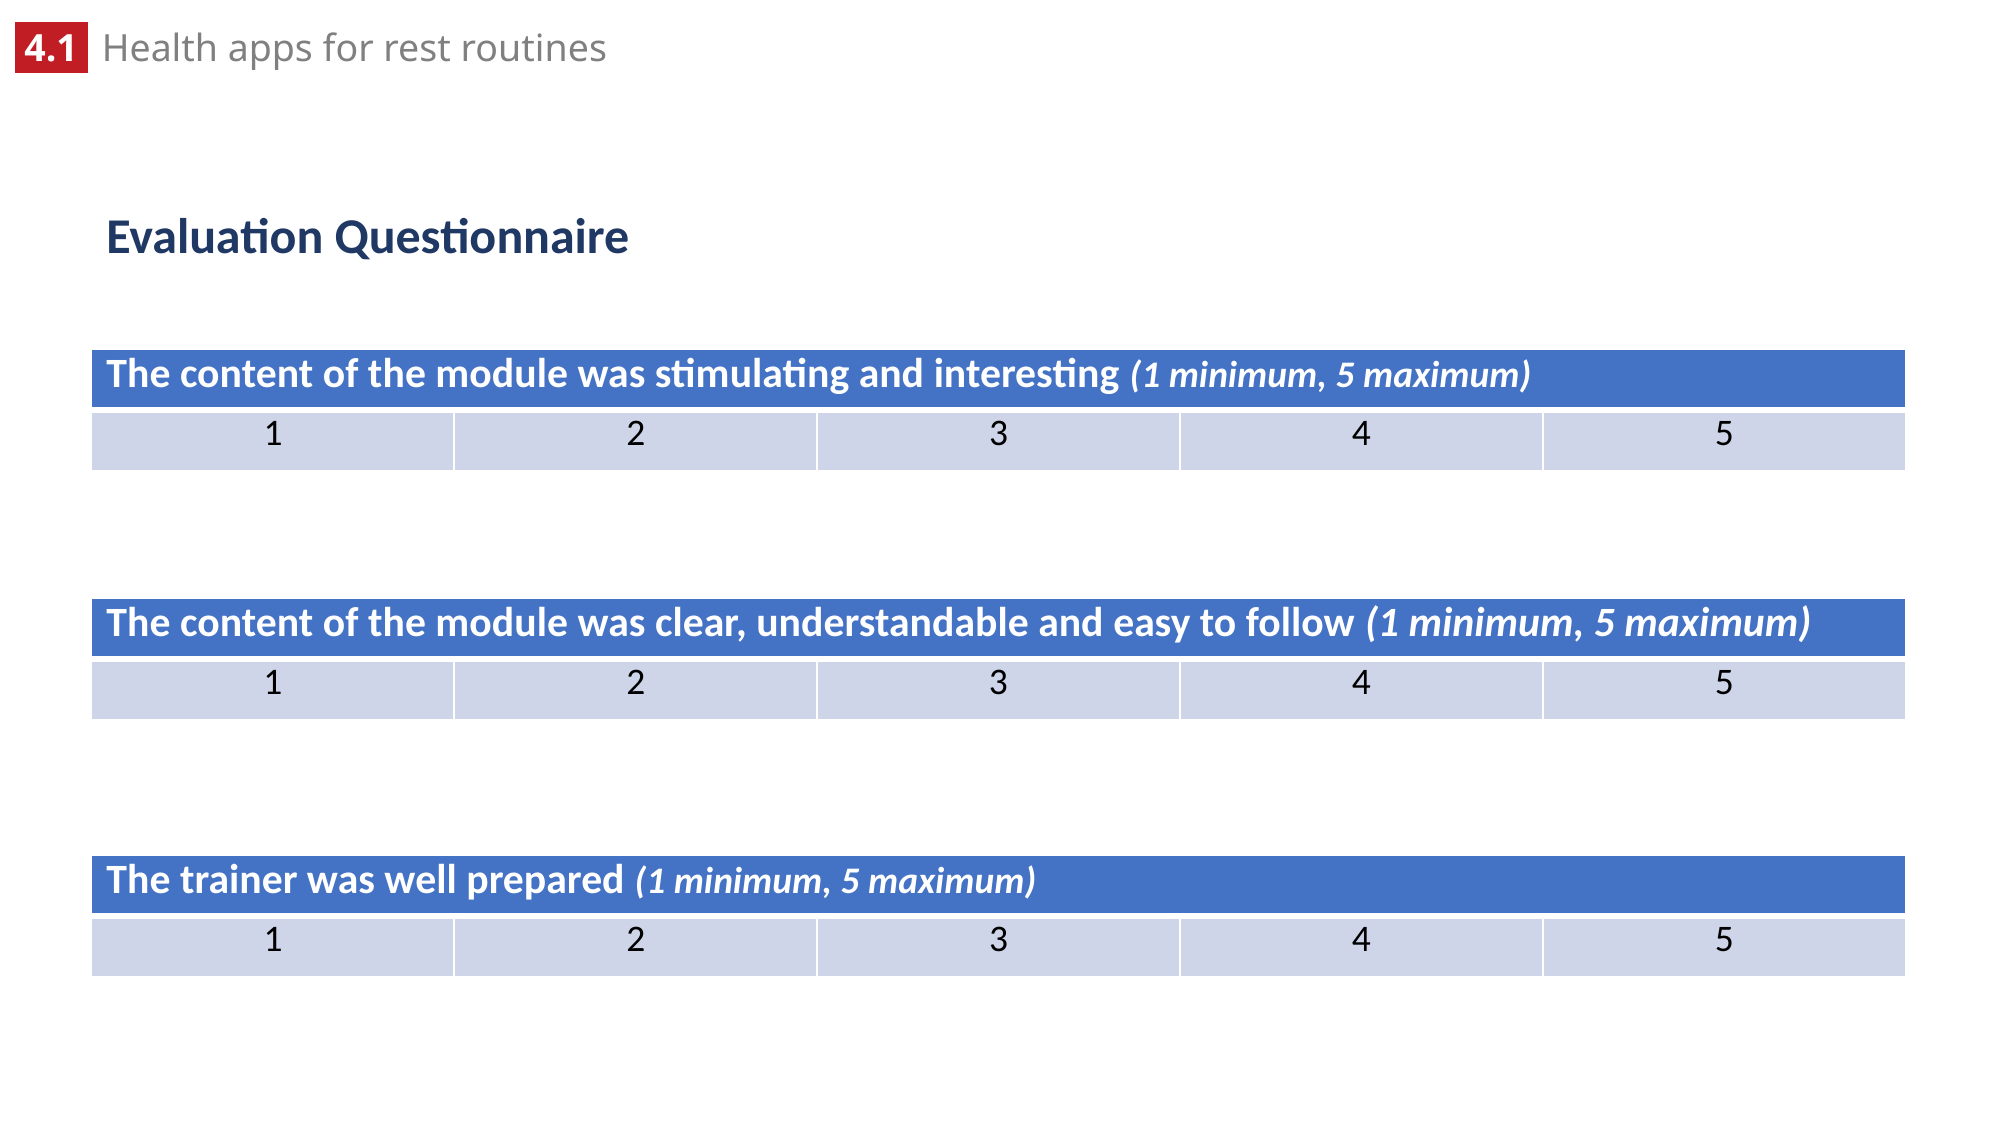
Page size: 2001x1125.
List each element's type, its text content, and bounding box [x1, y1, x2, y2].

table_header The trainer was well prepared (1 minimum, 5 maximum) [92, 856, 1905, 913]
table_cell 4 [1181, 662, 1542, 719]
table_cell 5 [1544, 413, 1905, 470]
table_cell 2 [455, 413, 816, 470]
table_cell 2 [455, 919, 816, 976]
table_cell 2 [455, 662, 816, 719]
table_cell 4 [1181, 413, 1542, 470]
table_cell 4 [1181, 919, 1542, 976]
table_cell 3 [818, 919, 1179, 976]
table_cell 3 [818, 413, 1179, 470]
table_cell 1 [92, 662, 453, 719]
table_cell 5 [1544, 919, 1905, 976]
table_header The content of the module was clear, understandable and easy to follow (1 minimum, 5 maximum) [92, 599, 1905, 656]
title Evaluation Questionnaire [91, 177, 1906, 297]
table_cell 1 [92, 413, 453, 470]
table_cell 1 [92, 919, 453, 976]
table_cell 5 [1544, 662, 1905, 719]
table_cell 3 [818, 662, 1179, 719]
table_header The content of the module was stimulating and interesting (1 minimum, 5 maximum) [92, 350, 1905, 407]
